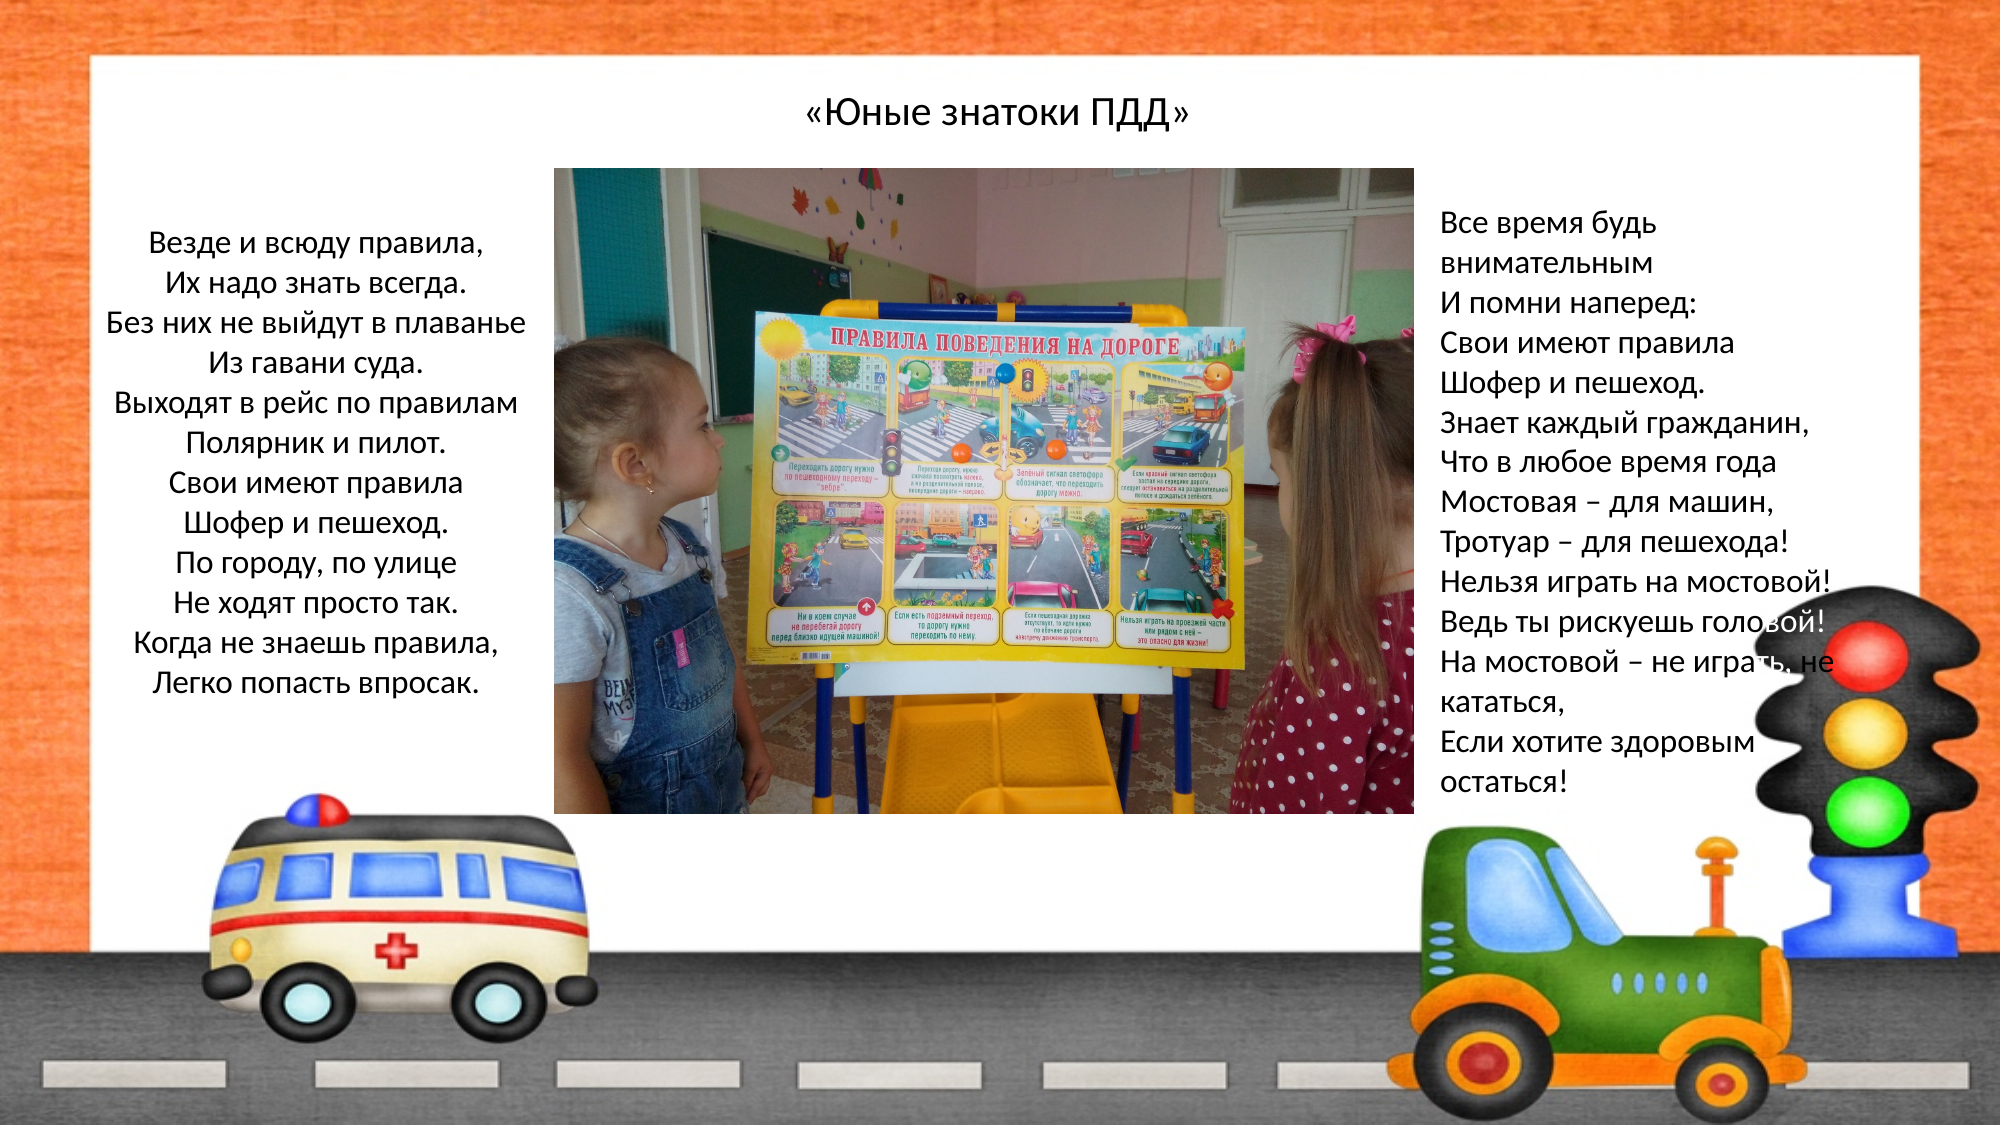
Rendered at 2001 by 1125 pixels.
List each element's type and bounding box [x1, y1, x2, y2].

picture [554, 168, 1414, 814]
list [0, 0, 2000, 1125]
